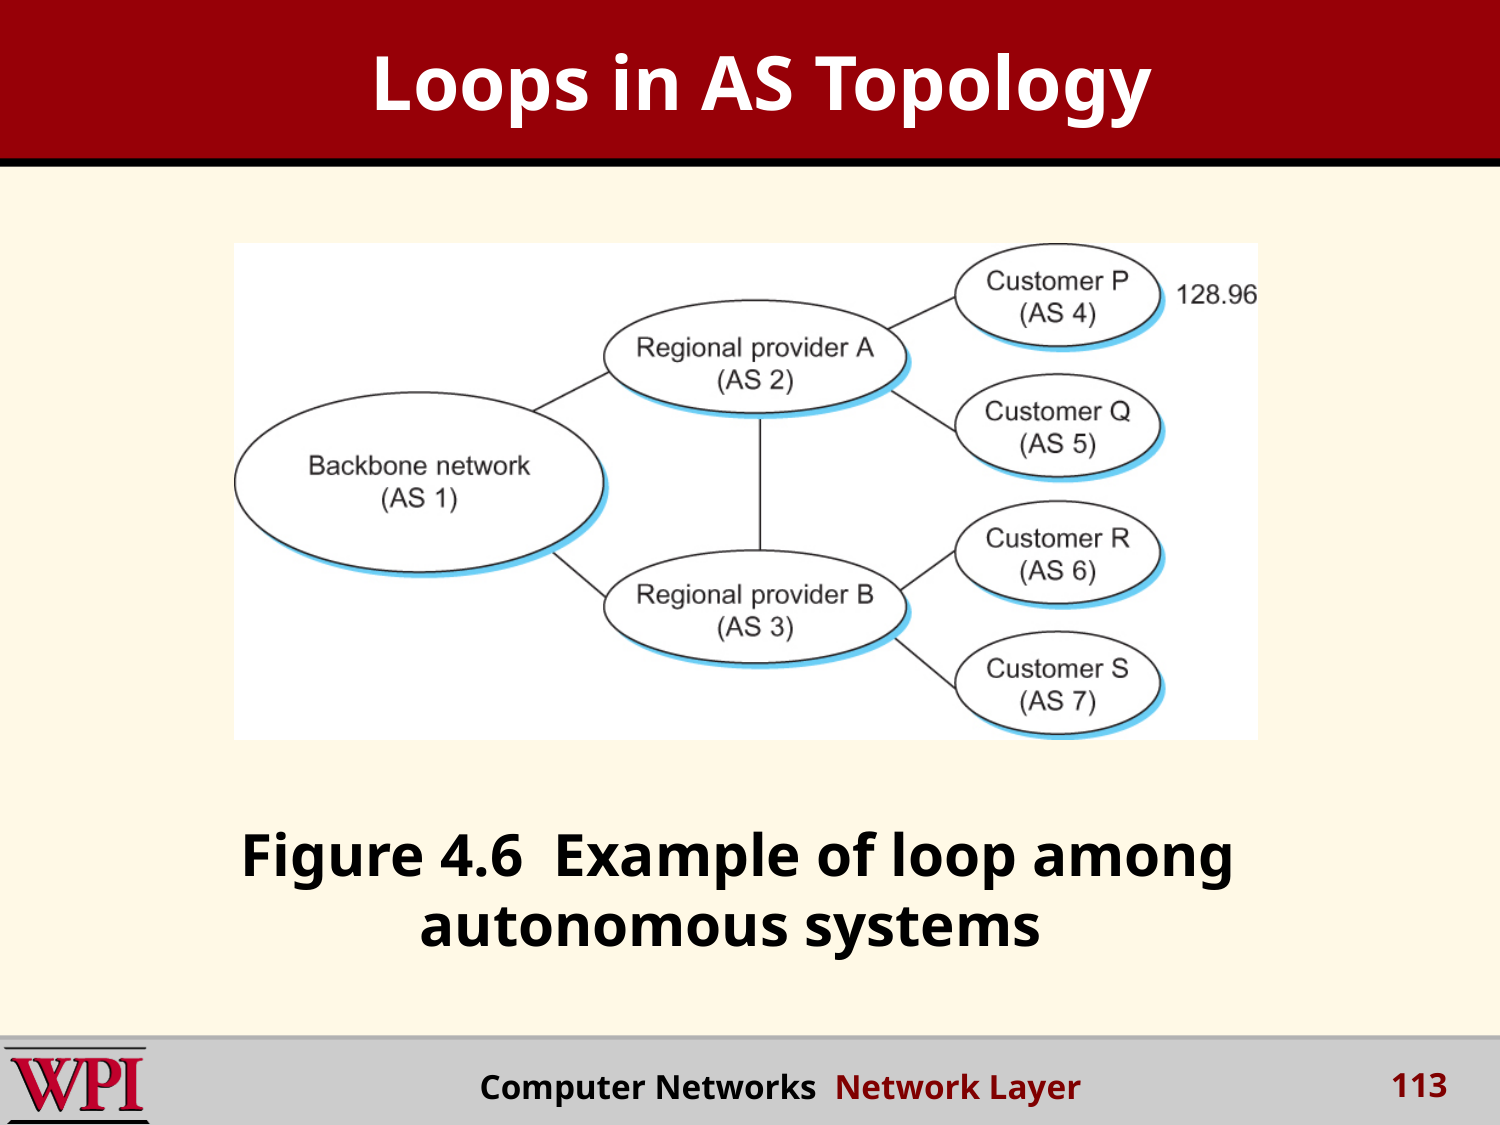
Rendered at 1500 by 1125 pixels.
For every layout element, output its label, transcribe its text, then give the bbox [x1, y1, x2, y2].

picture [0, 1040, 1500, 1125]
picture [0, 167, 1500, 1035]
text_box Loops in AS Topology [41, 18, 1483, 149]
footer Computer Networks Network Layer [229, 1058, 1323, 1107]
slide_number 113 [1344, 1056, 1495, 1095]
picture [0, 0, 1500, 158]
text_box Figure 4.6 Example of loop among autonomous systems [112, 810, 1365, 966]
